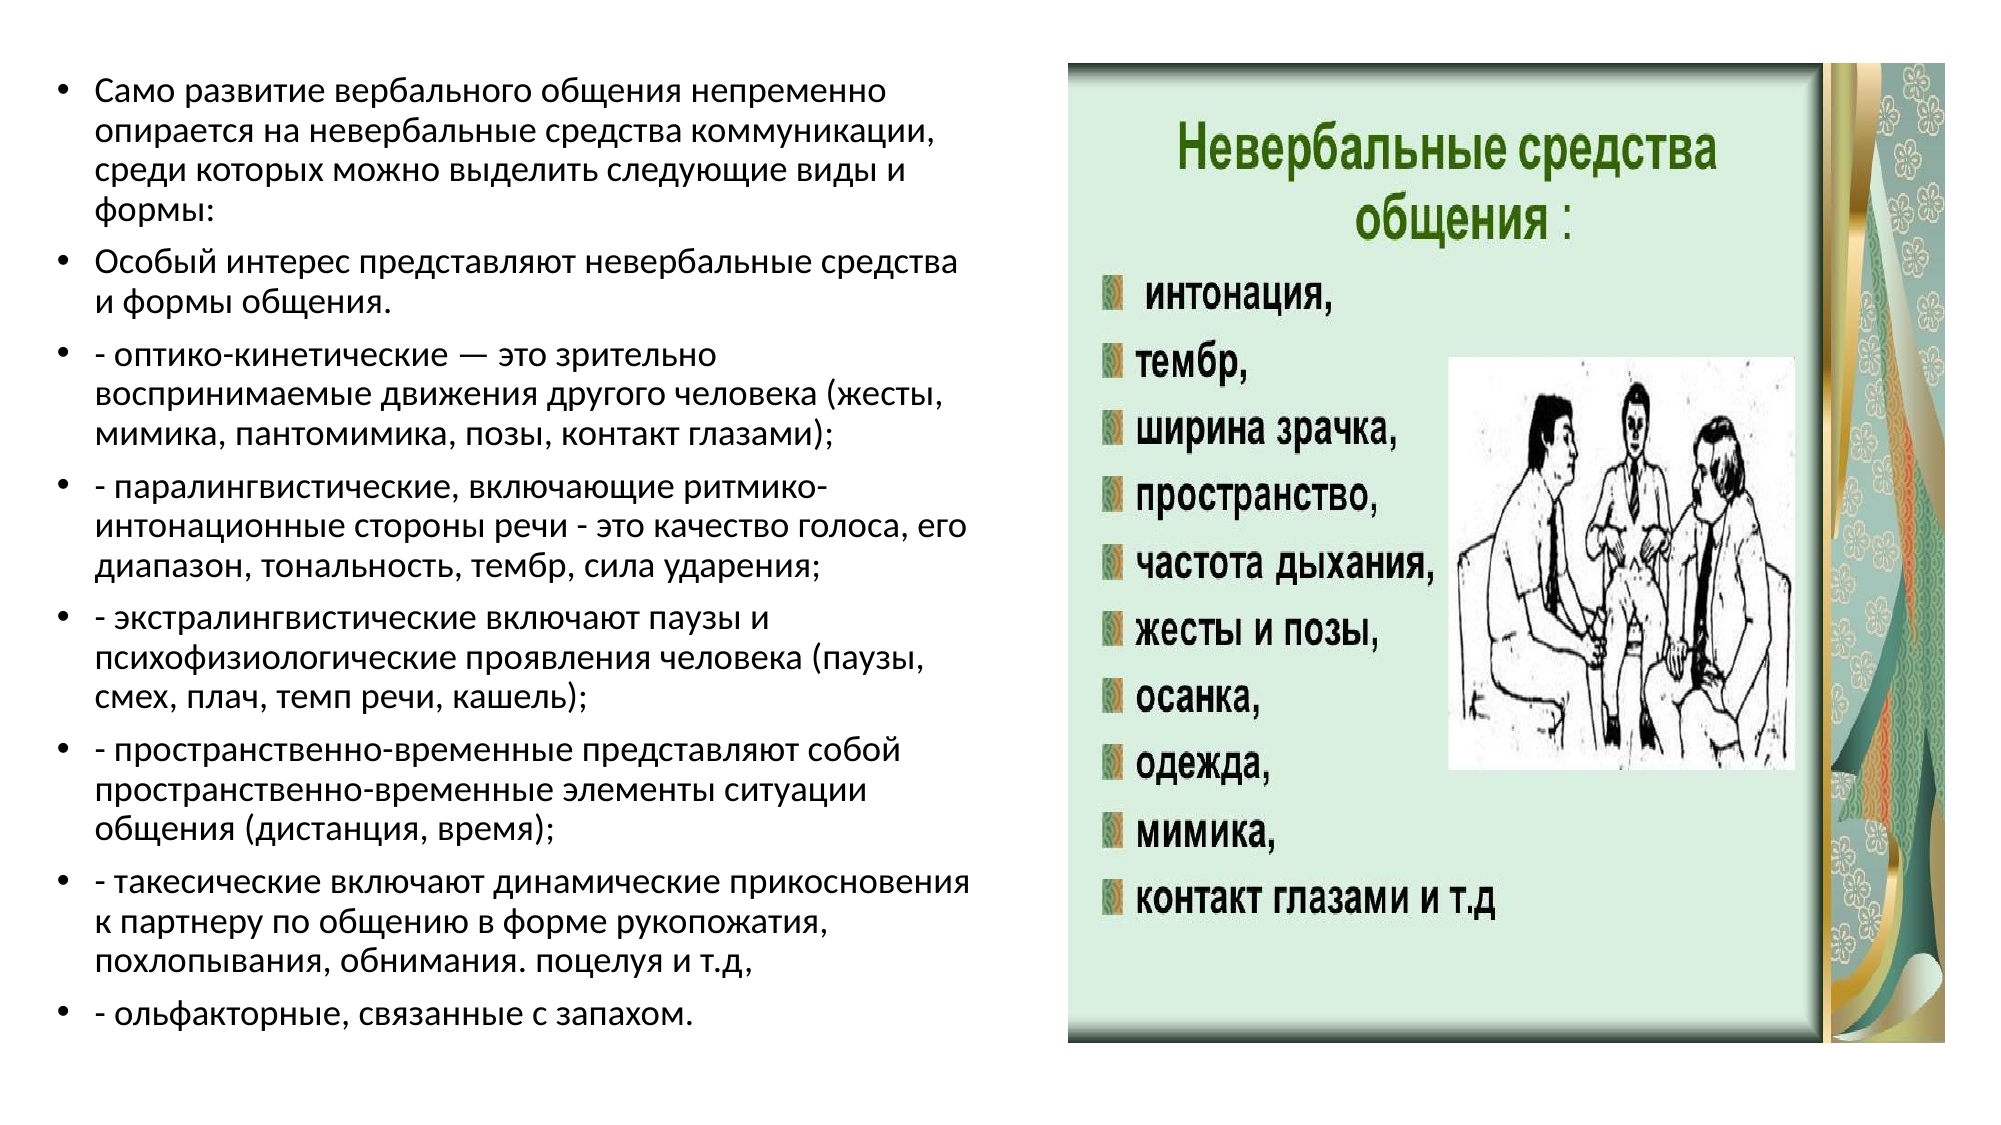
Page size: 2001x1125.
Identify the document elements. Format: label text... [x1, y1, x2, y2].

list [1068, 63, 1945, 1043]
list Само развитие вербального общения непременно опирается на невербальные средства коммуникации, среди которых можно выделить следующие виды и формы: Особый интерес представляют невербальные средства и формы общения. - оптико-кинетические — это зрительно воспринимаемые движения другого человека (жесты, мимика, пантомимика, позы, контакт глазами); - паралингвистические, включающие ритмико-интонационные стороны речи - это качество голоса, его диапазон, тональность, тембр, сила ударения; - экстралингвистические включают паузы и психофизиологические проявления человека (паузы, смех, плач, темп речи, кашель); - пространственно-временные представляют собой пространственно-временные элементы ситуации общения (дистанция, время); - такесические включают динамические прикосновения к партнеру по общению в форме рукопожатия, похлопывания, обнимания. поцелуя и т.д, - ольфакторные, связанные с запахом. [41, 63, 988, 1097]
